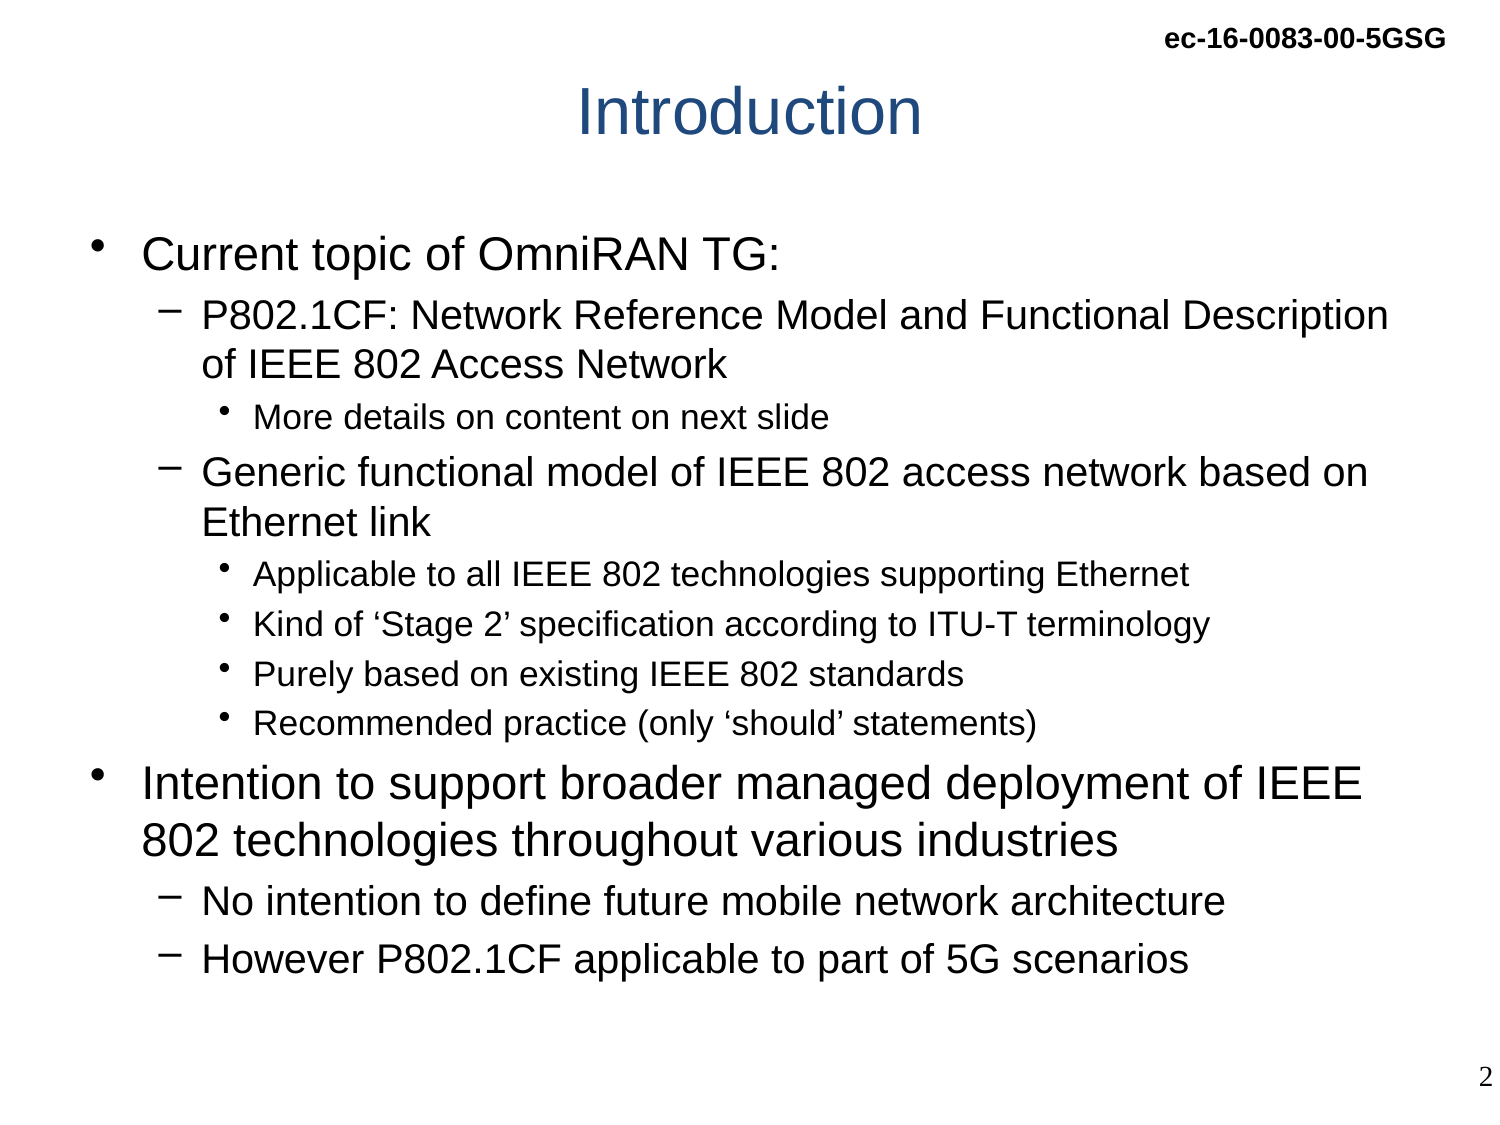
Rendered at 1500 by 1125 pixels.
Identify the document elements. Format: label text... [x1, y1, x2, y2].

title Introduction [75, 45, 1425, 172]
list Current topic of OmniRAN TG: P802.1CF: Network Reference Model and Functional Description of IEEE 802 Access Network More details on content on next slide Generic functional model of IEEE 802 access network based on Ethernet link Applicable to all IEEE 802 technologies supporting Ethernet Kind of ‘Stage 2’ specification according to ITU-T terminology Purely based on existing IEEE 802 standards Recommended practice (only ‘should’ statements) Intention to support broader managed deployment of IEEE 802 technologies throughout various industries No intention to define future mobile network architecture However P802.1CF applicable to part of 5G scenarios [75, 215, 1425, 1005]
